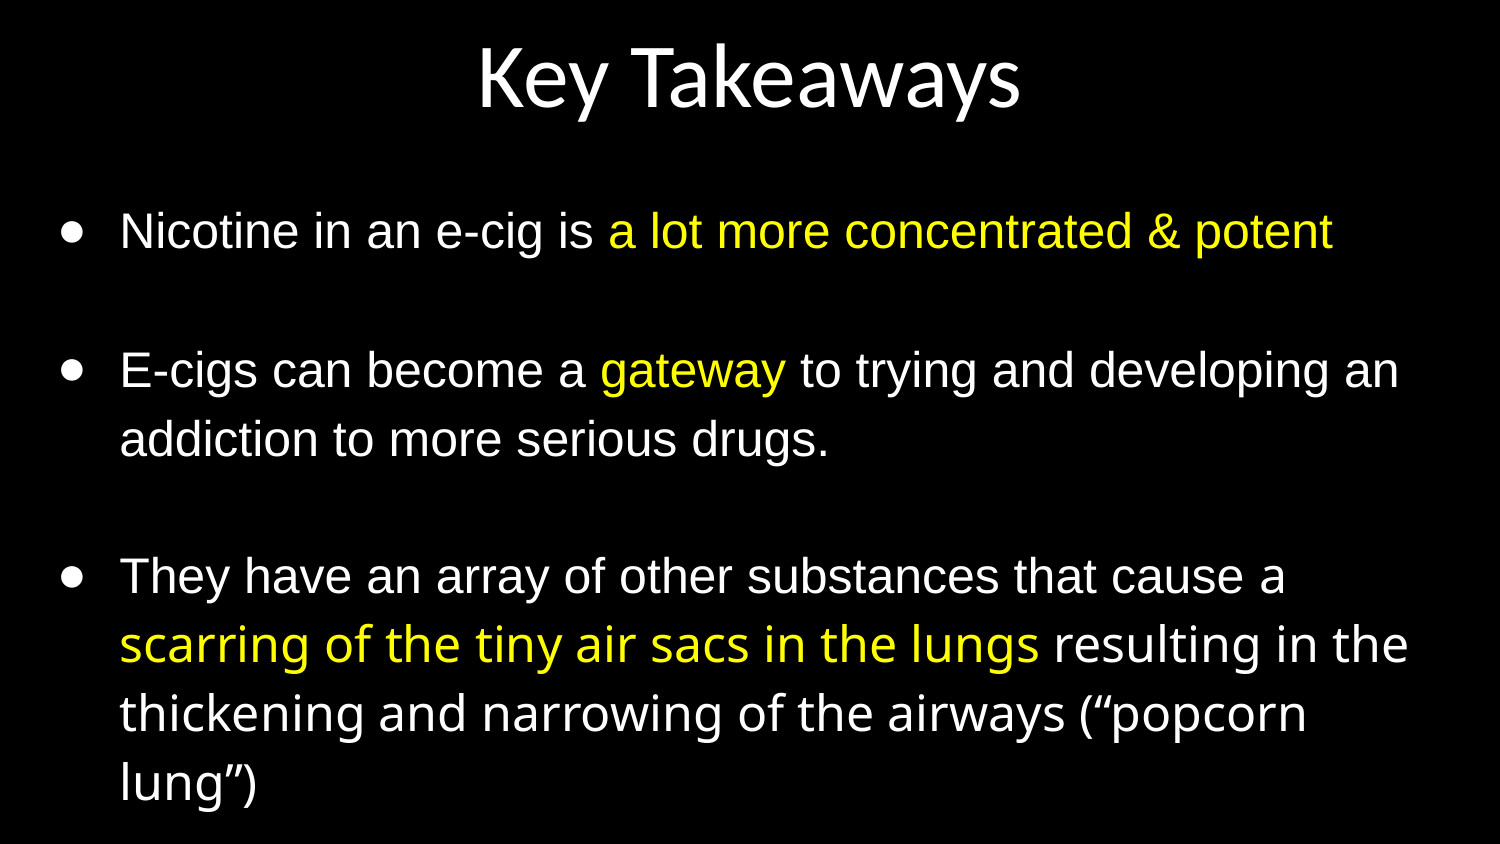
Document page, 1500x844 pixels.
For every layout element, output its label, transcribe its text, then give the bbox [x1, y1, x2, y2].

title Key Takeaways [75, 0, 1425, 115]
text_box Nicotine in an e-cig is a lot more concentrated & potent E-cigs can become a gateway to trying and developing an addiction to more serious drugs. They have an array of other substances that cause a scarring of the tiny air sacs in the lungs resulting in the thickening and narrowing of the airways (“popcorn lung”) [29, 115, 1471, 797]
